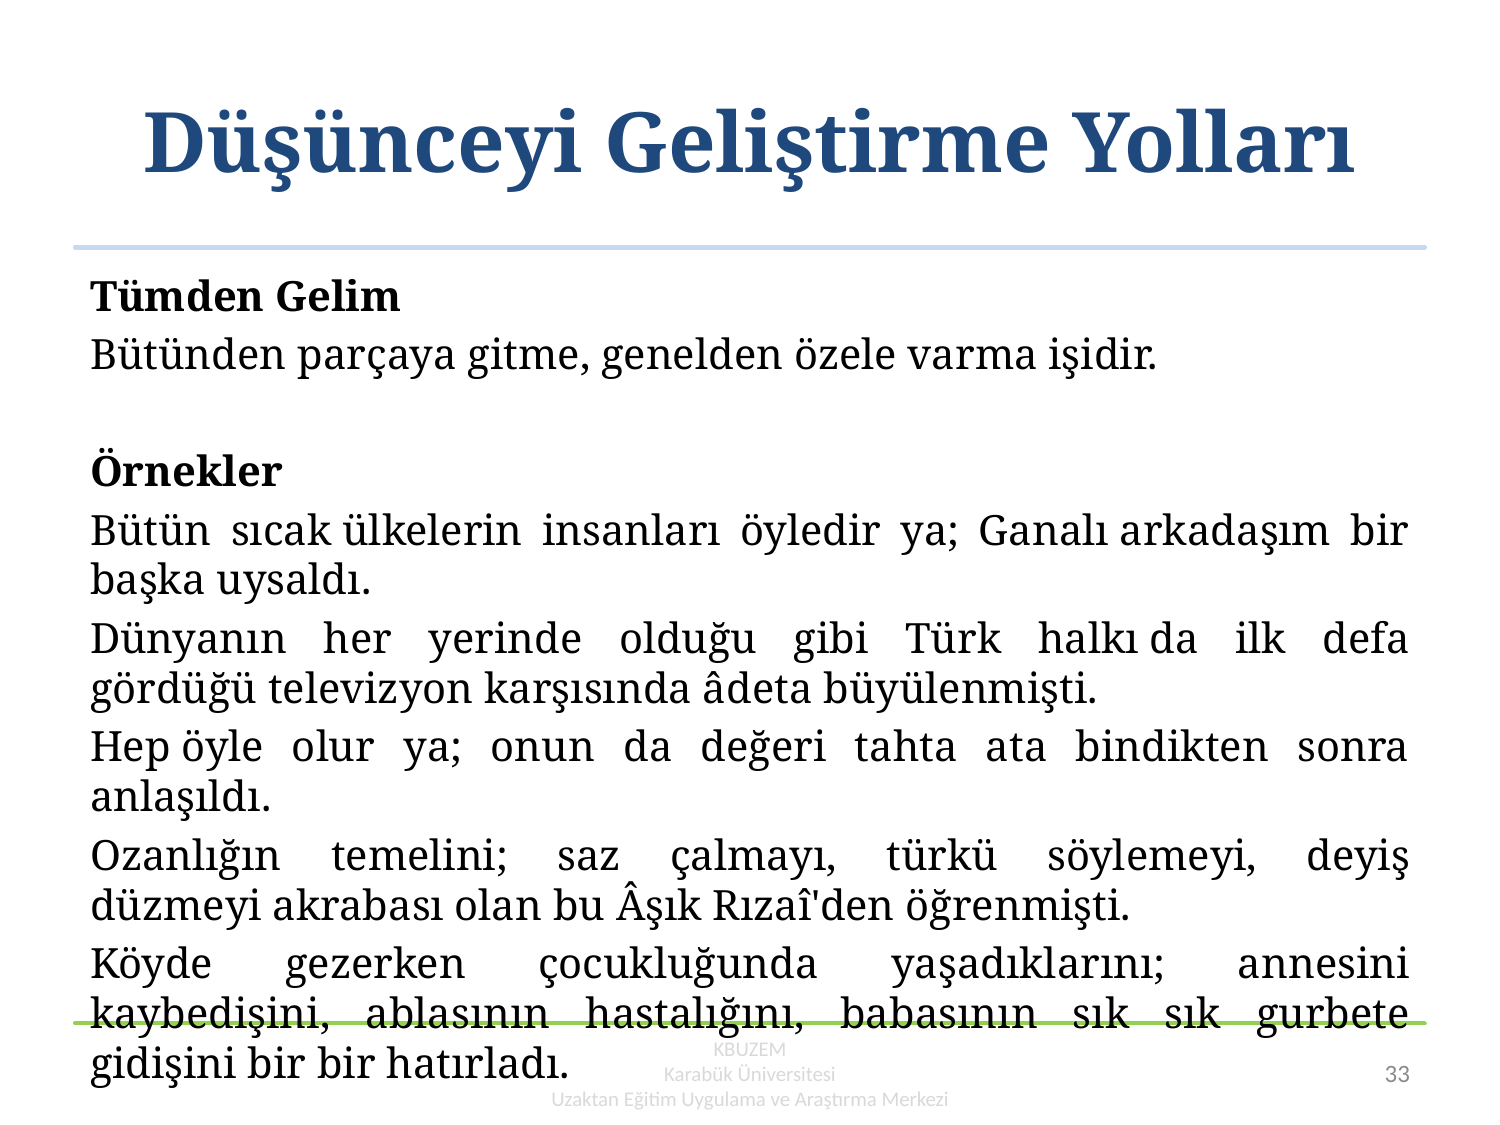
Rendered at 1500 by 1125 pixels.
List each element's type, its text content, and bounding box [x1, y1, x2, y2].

slide_number 33 [1074, 1042, 1425, 1103]
list Tümden Gelim Bütünden parçaya gitme, genelden özele varma işidir. Örnekler Bütün sıcak ülkelerin insanları öyledir ya; Ganalı arkadaşım bir başka uysaldı. Dünyanın her yerinde olduğu gibi Türk halkı da ilk defa gördüğü televizyon karşısında âdeta büyülenmişti. Hep öyle olur ya; onun da değeri tahta ata bindikten sonra anlaşıldı. Ozanlığın temelini; saz çalmayı, türkü söylemeyi, deyiş düzmeyi akra­bası olan bu Âşık Rızaî'den öğrenmiş­ti. Köyde gezerken çocukluğunda ya­şadıklarını; annesini kaybedişini, ab­lasının hastalığını, babasının sık sık gurbete gidişini bir bir hatırladı. [75, 262, 1425, 1005]
footer KBUZEM Karabük Üniversitesi Uzaktan Eğitim Uygulama ve Araştırma Merkezi [431, 1042, 1069, 1103]
title Düşünceyi Geliştirme Yolları [75, 45, 1425, 233]
